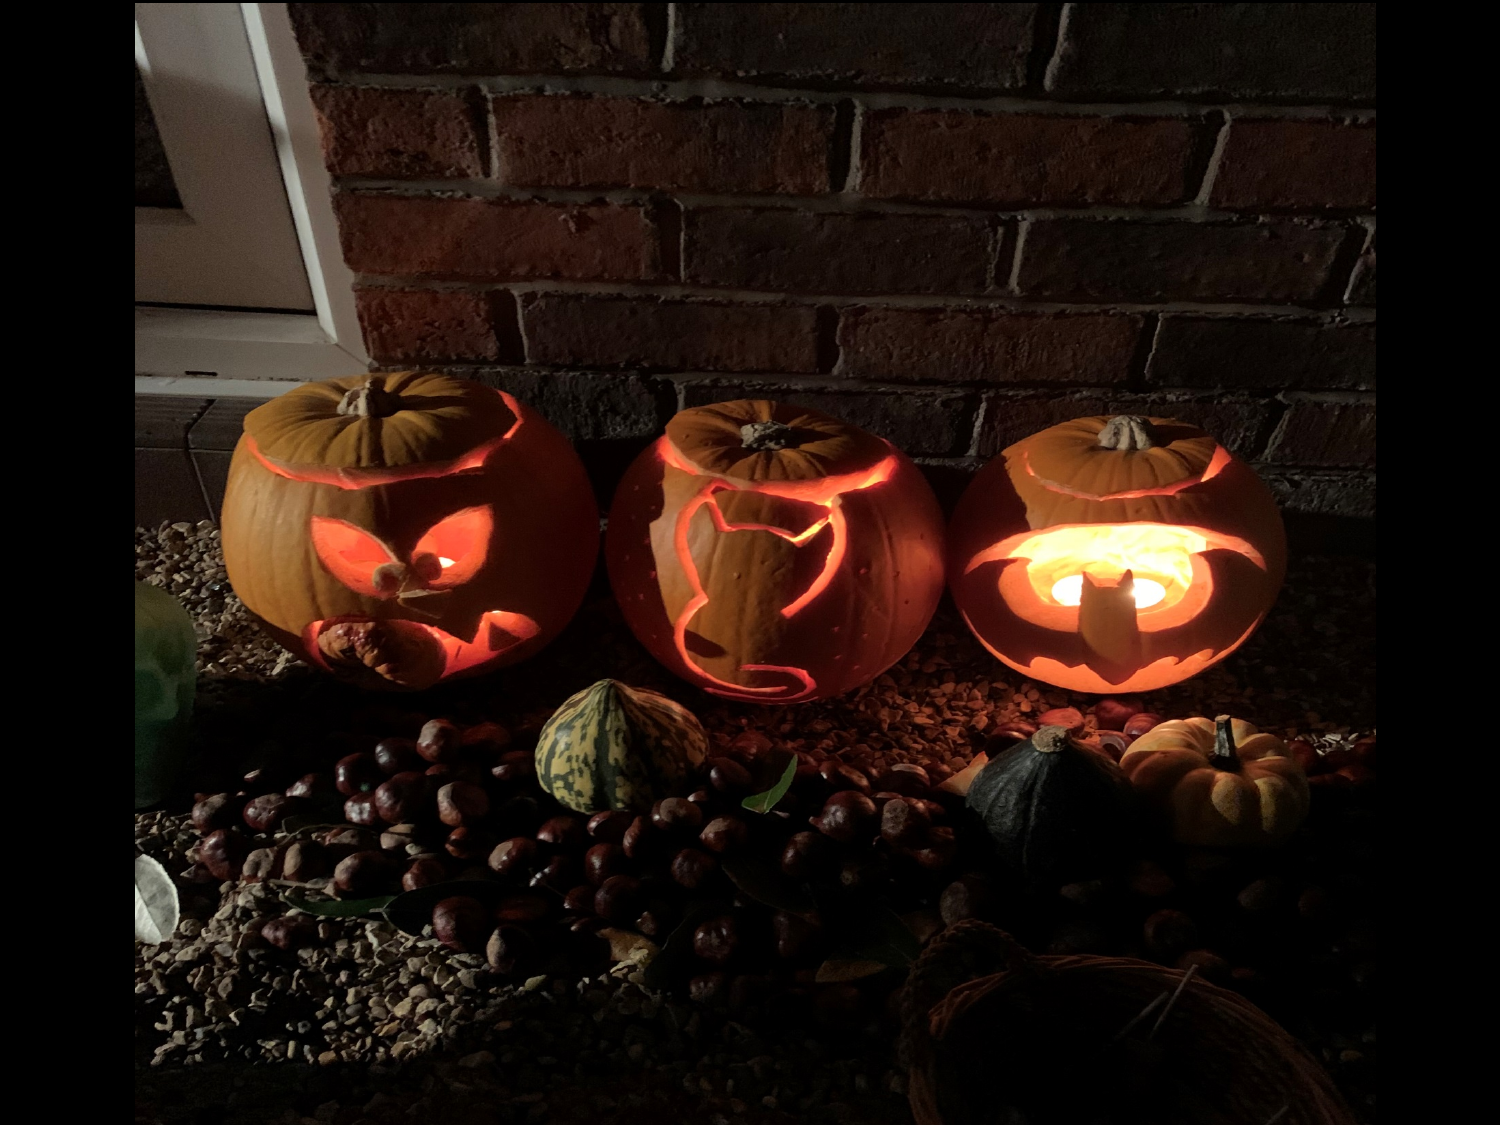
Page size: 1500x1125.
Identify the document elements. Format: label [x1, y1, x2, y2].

picture [135, 3, 1377, 1125]
